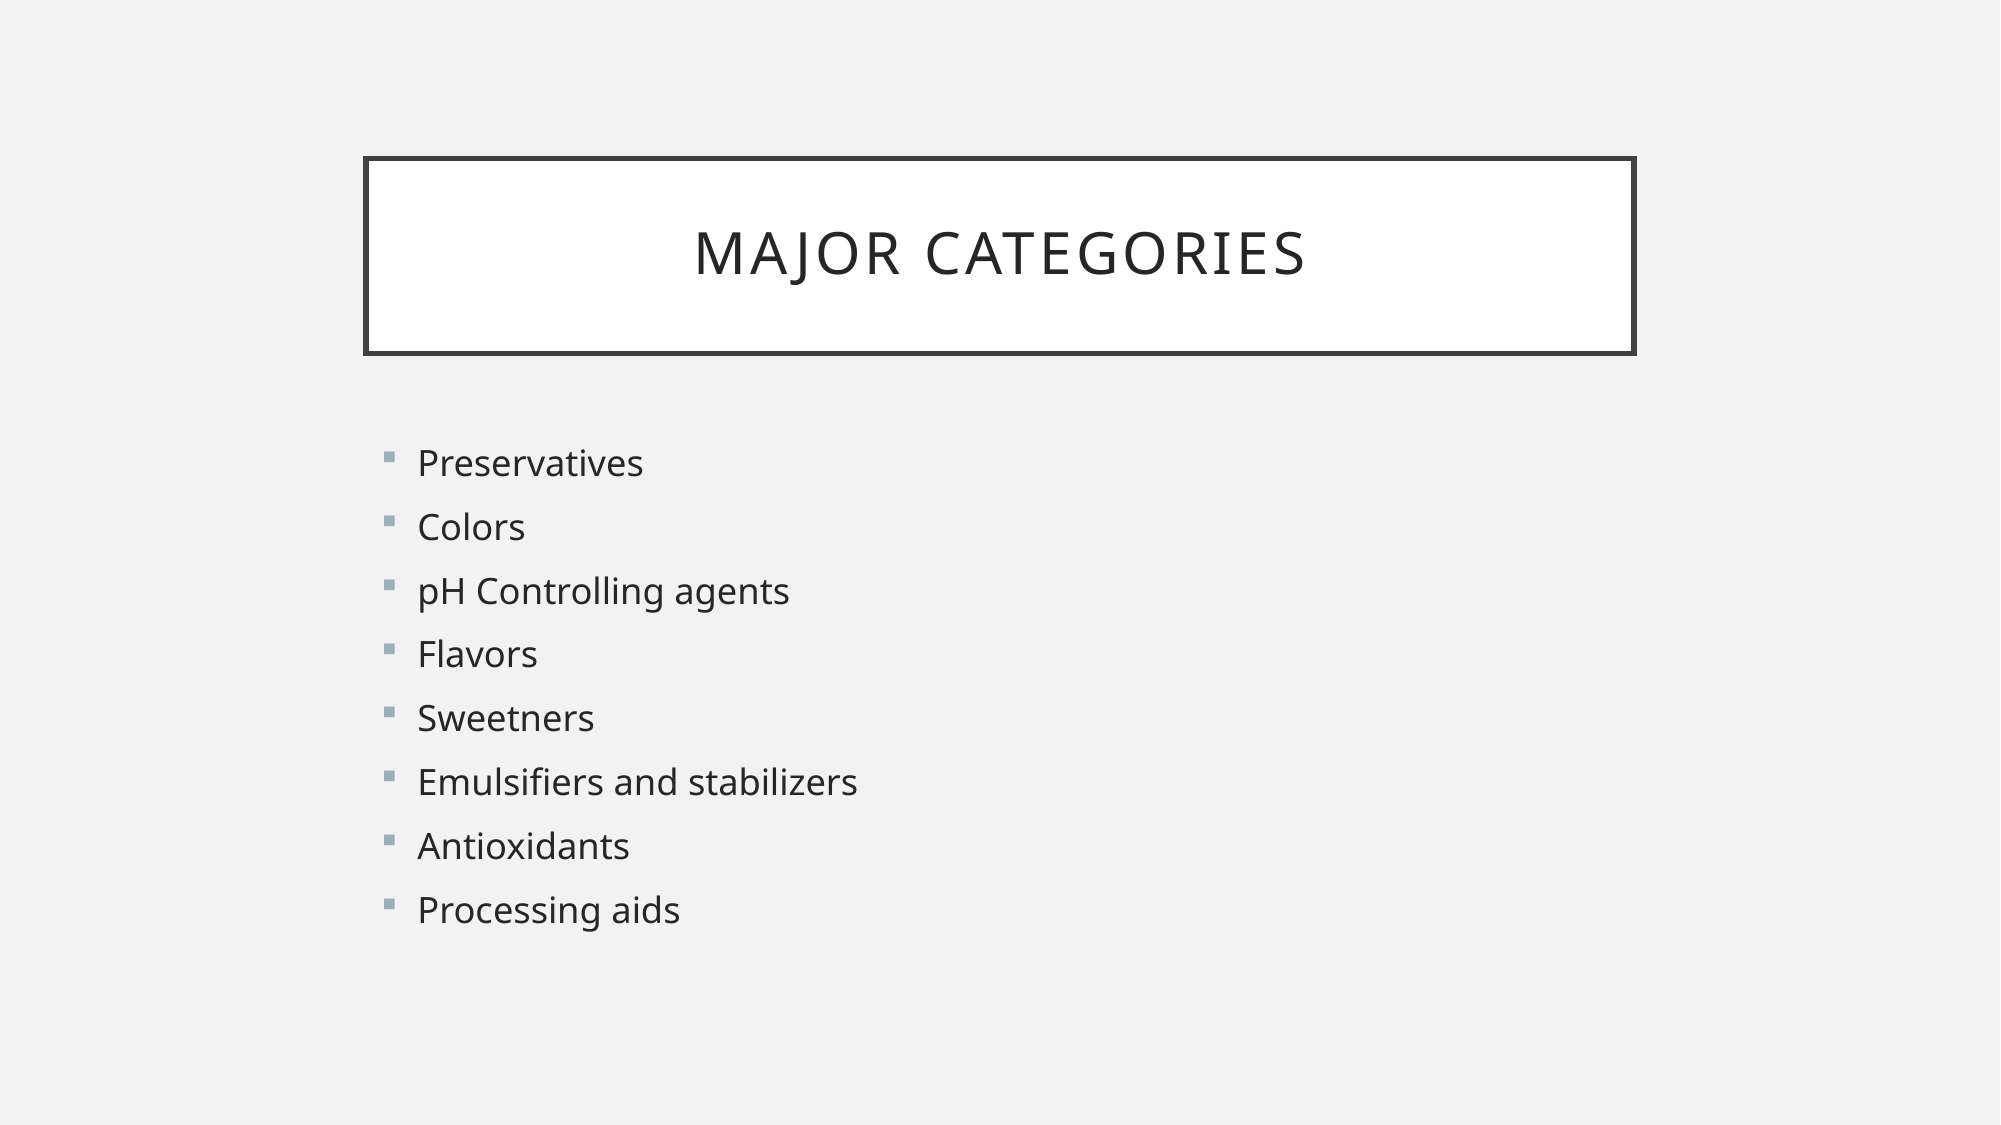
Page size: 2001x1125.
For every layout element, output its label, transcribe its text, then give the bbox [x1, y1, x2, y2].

list Preservatives Colors pH Controlling agents Flavors Sweetners Emulsifiers and stabilizers Antioxidants Processing aids [366, 432, 1634, 942]
title Major Categories [363, 156, 1637, 356]
